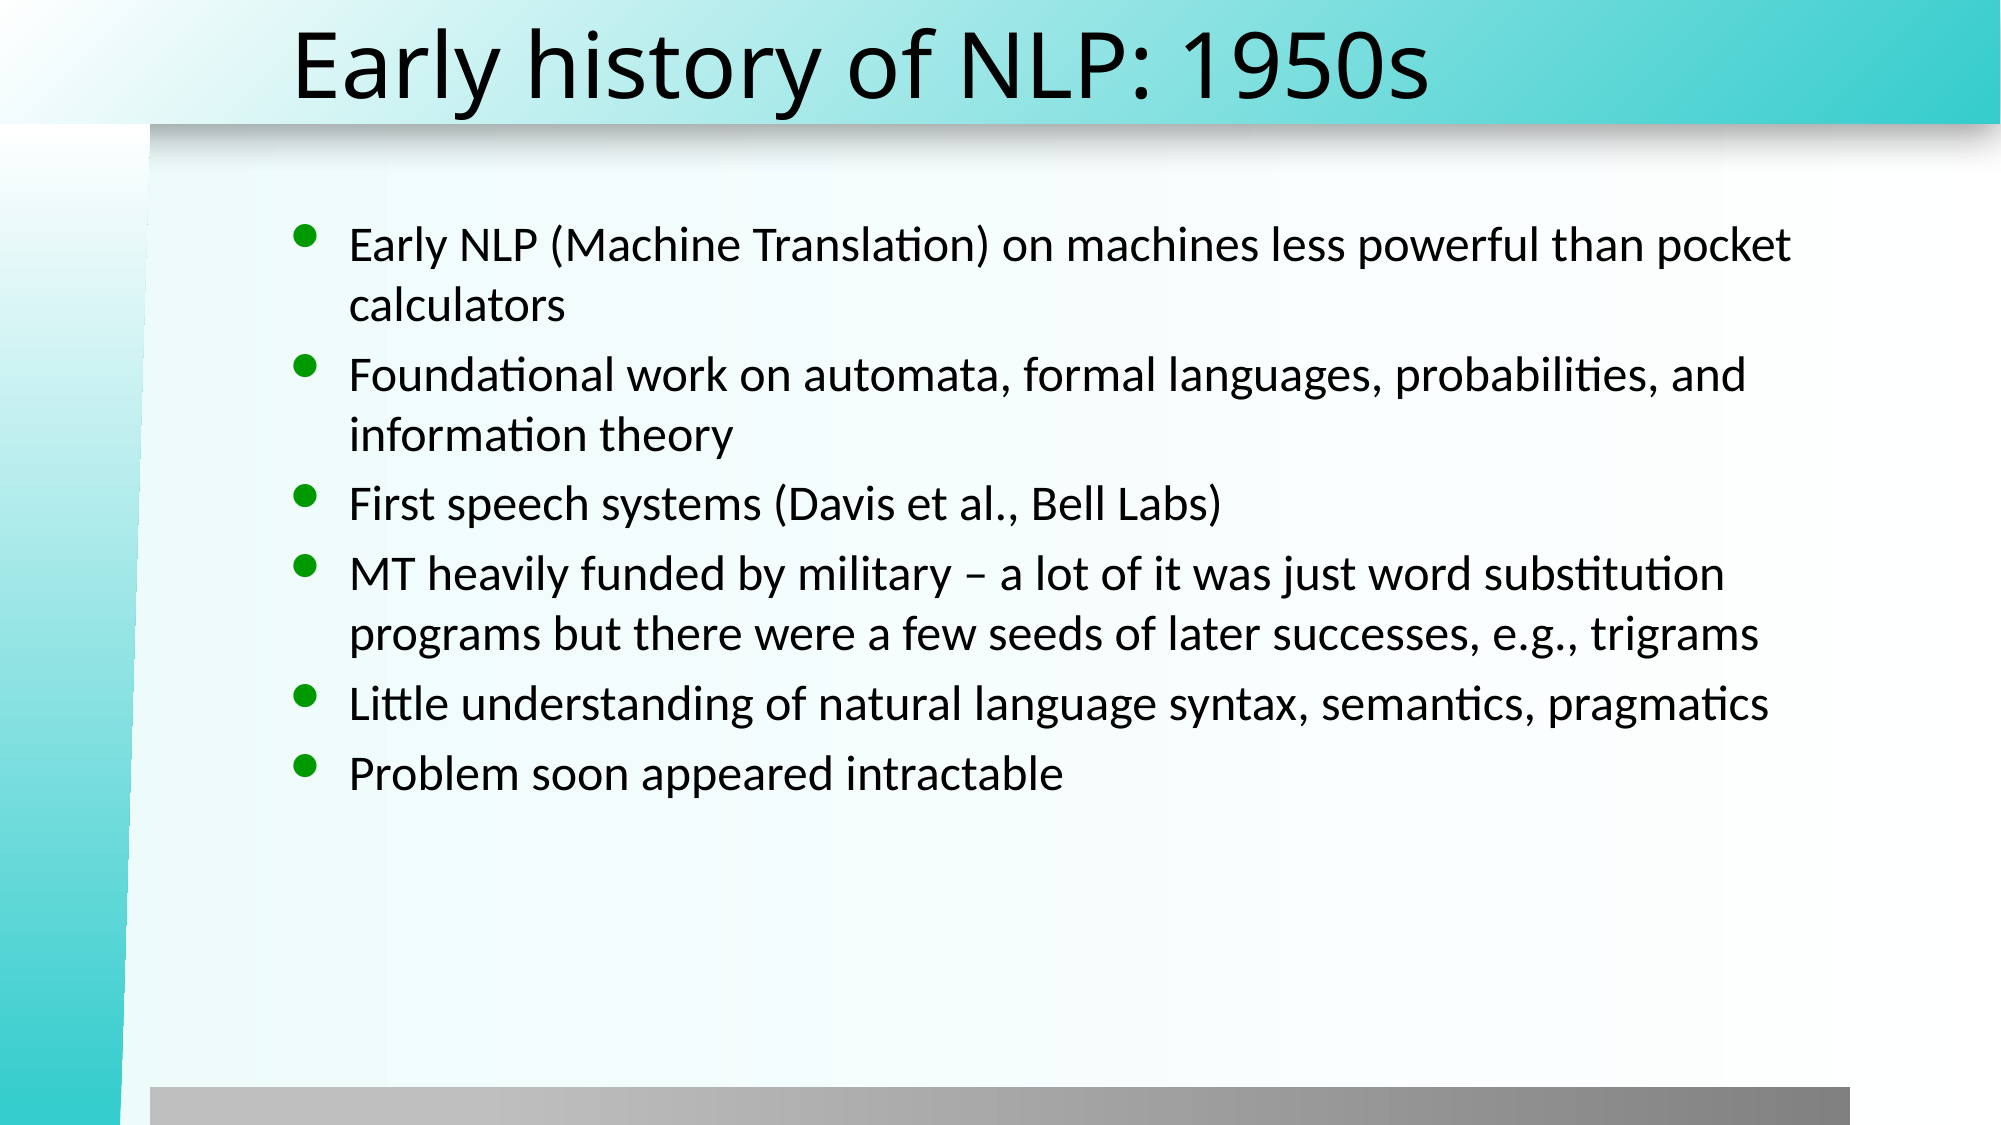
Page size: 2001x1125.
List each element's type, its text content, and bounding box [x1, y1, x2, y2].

list Early NLP (Machine Translation) on machines less powerful than pocket calculators Foundational work on automata, formal languages, probabilities, and information theory First speech systems (Davis et al., Bell Labs) MT heavily funded by military – a lot of it was just word substitution programs but there were a few seeds of later successes, e.g., trigrams Little understanding of natural language syntax, semantics, pragmatics Problem soon appeared intractable [274, 203, 1851, 1073]
title Early history of NLP: 1950s [274, 0, 2000, 125]
